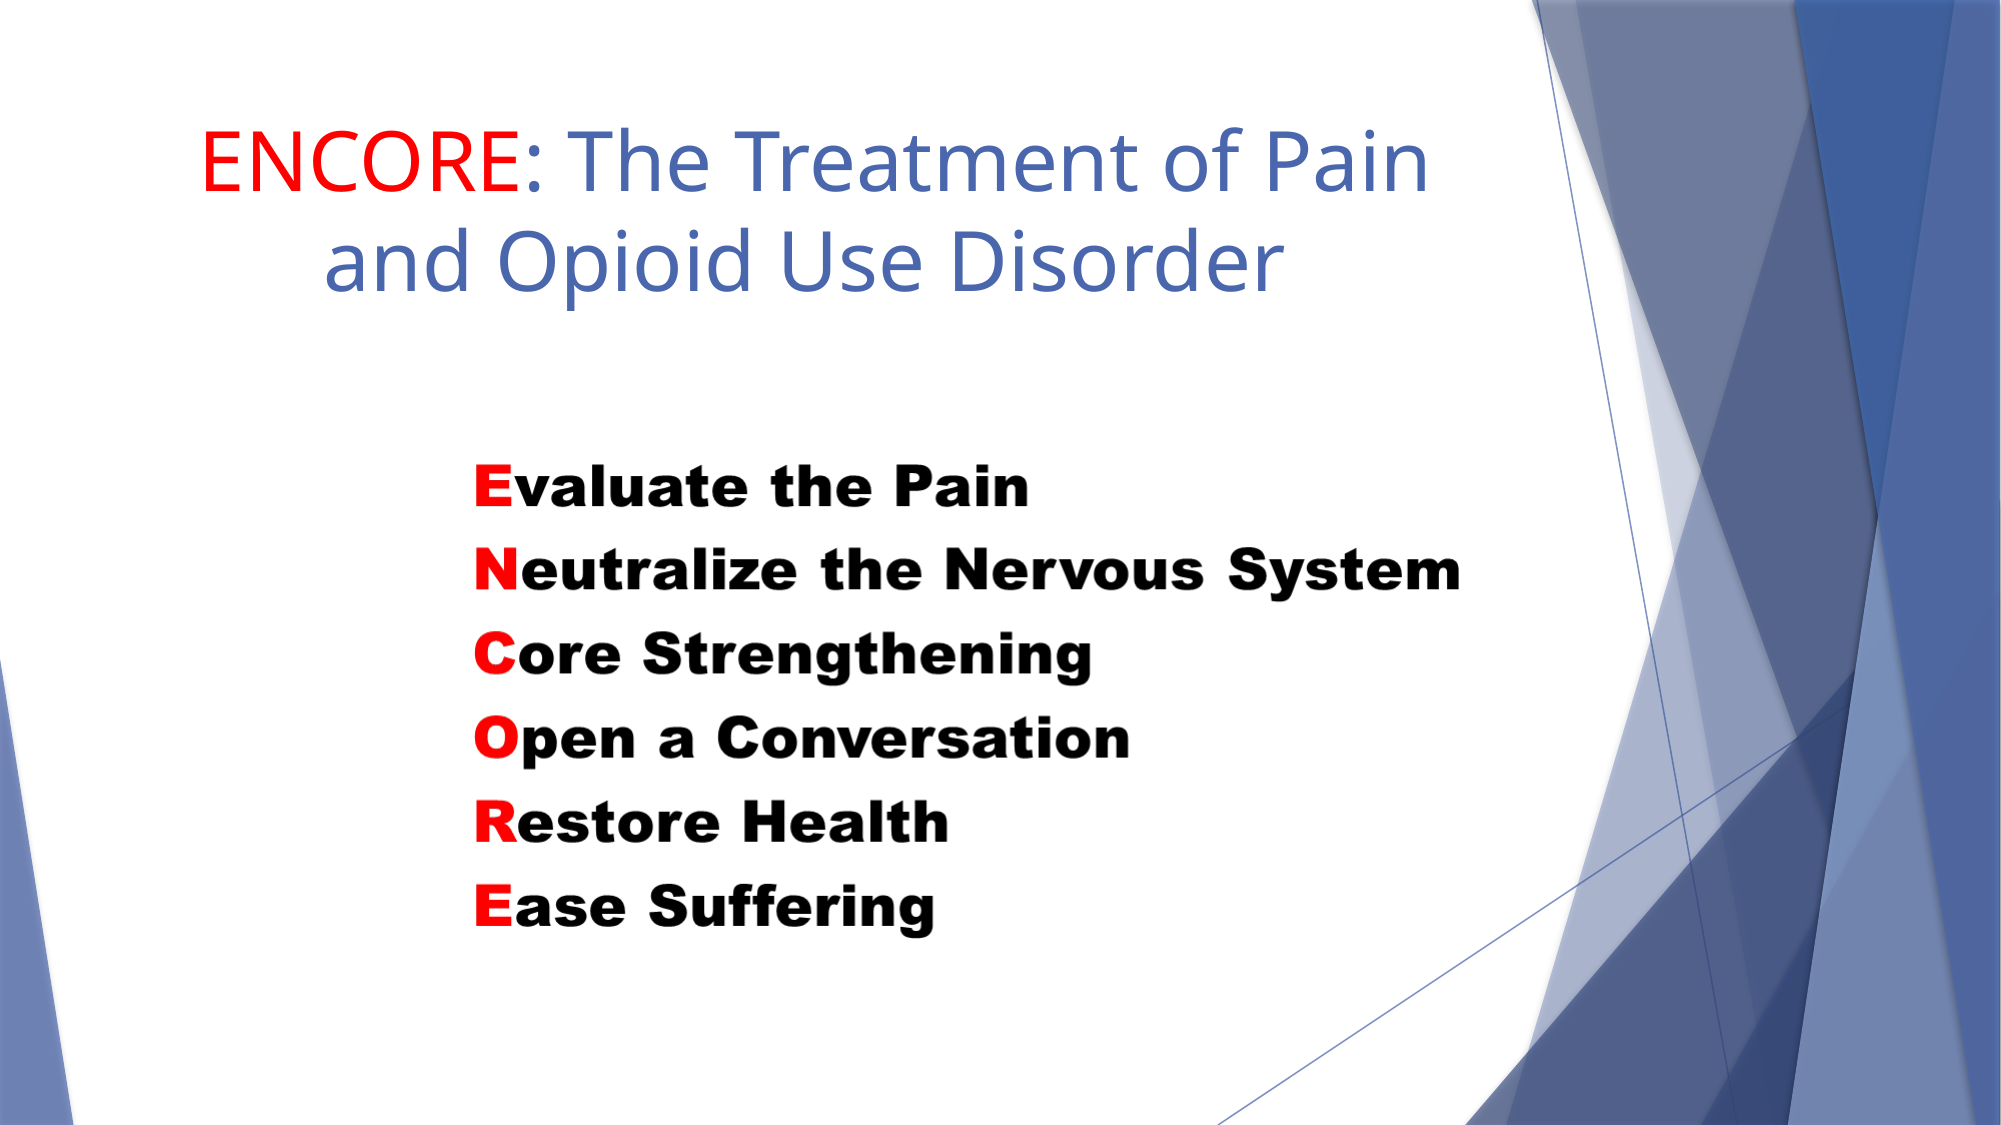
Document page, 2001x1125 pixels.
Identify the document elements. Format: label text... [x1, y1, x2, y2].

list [436, 432, 1498, 976]
title ENCORE: The Treatment of Pain and Opioid Use Disorder [111, 99, 1522, 317]
